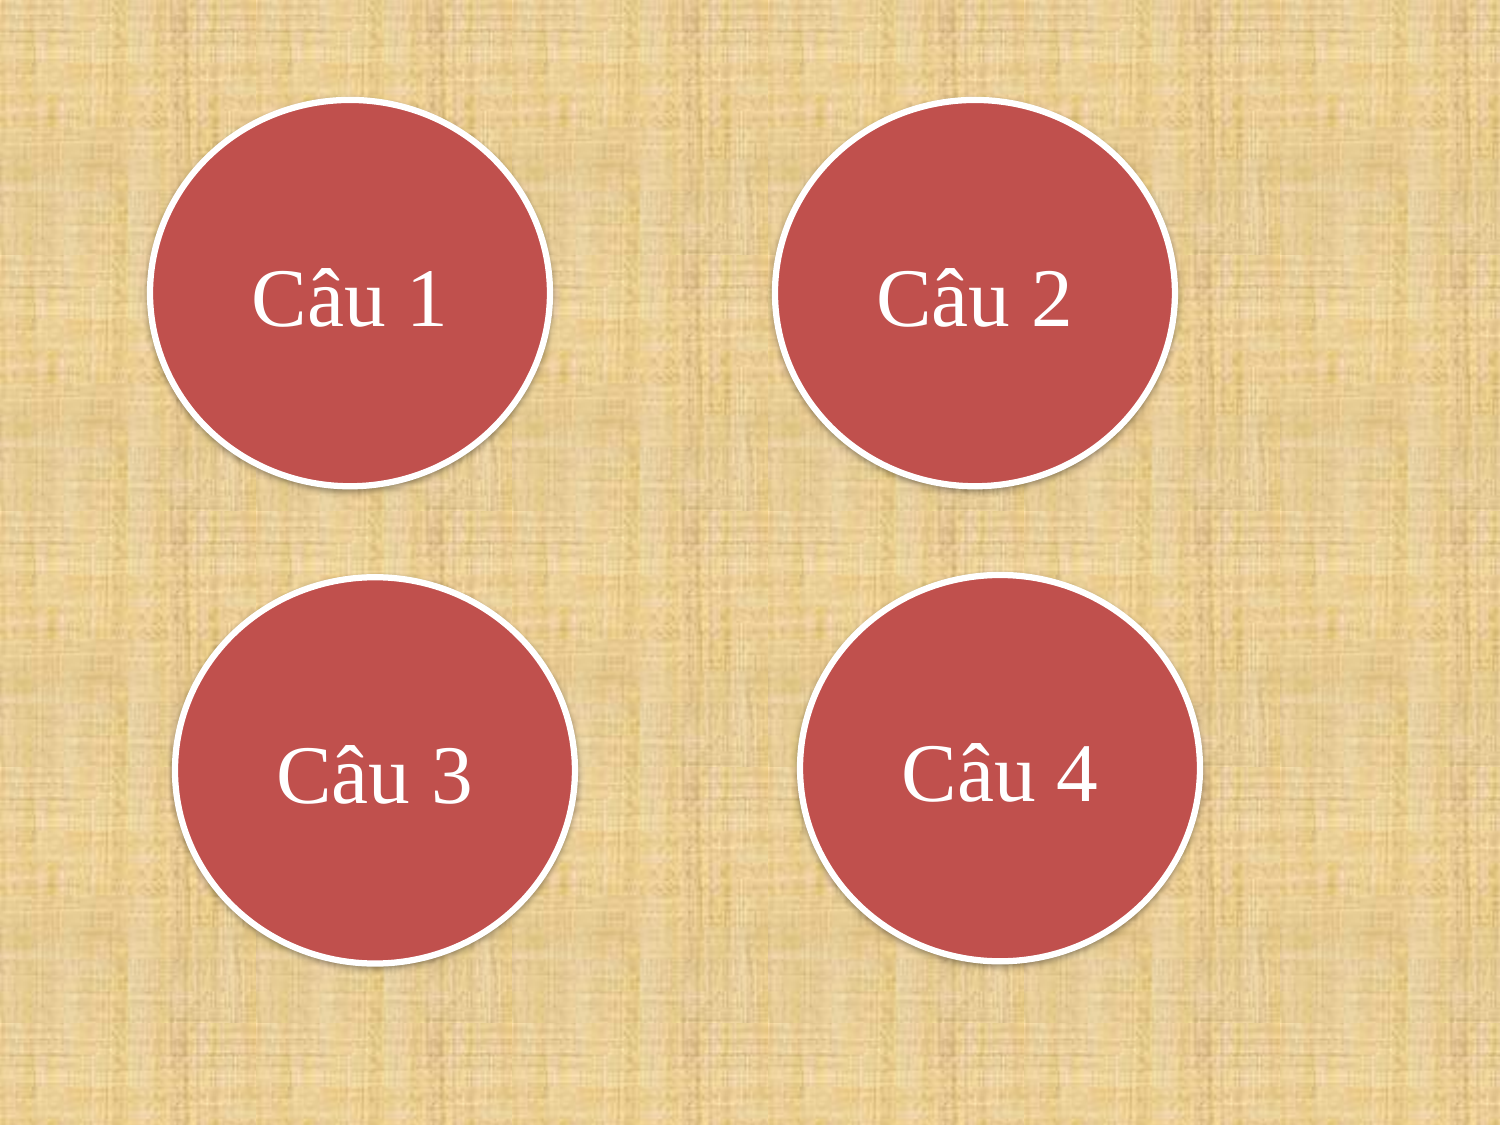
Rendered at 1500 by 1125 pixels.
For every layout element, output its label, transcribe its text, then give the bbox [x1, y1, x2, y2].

text_box Câu 3 [171, 574, 579, 967]
picture [0, 0, 1500, 1125]
text_box Câu 1 [146, 96, 554, 490]
text_box Câu 2 [771, 96, 1179, 490]
text_box Câu 4 [796, 571, 1204, 965]
